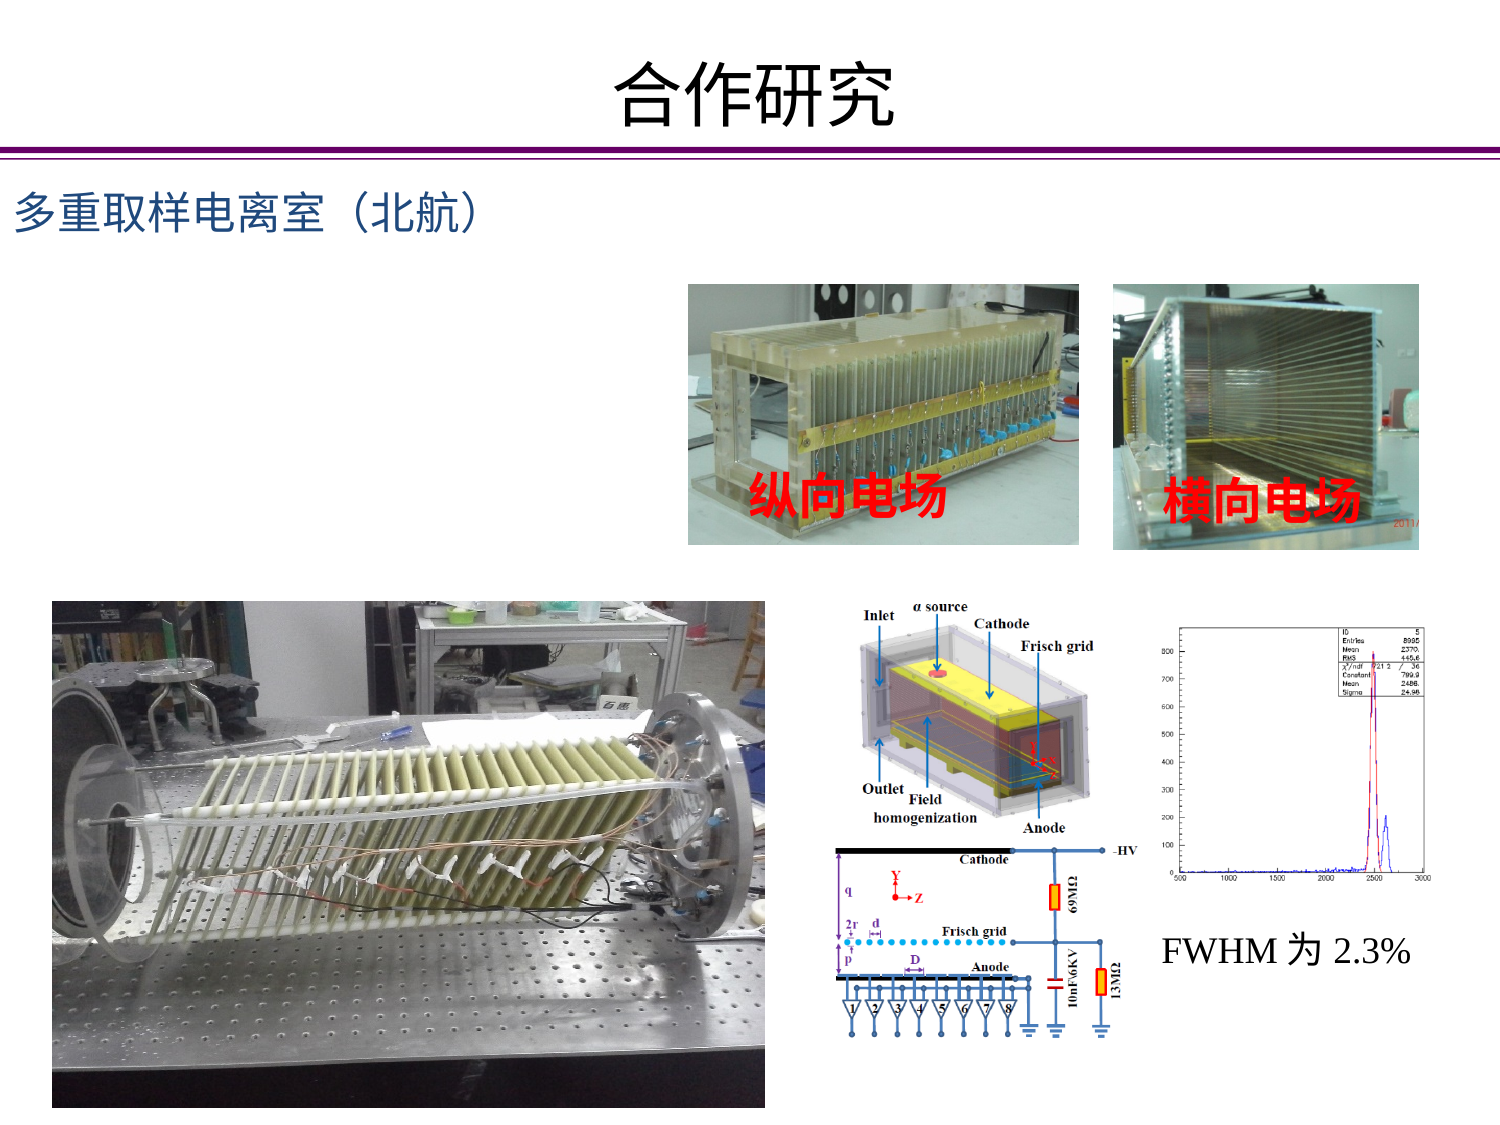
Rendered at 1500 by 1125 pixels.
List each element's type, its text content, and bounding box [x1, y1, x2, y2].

picture [52, 600, 765, 1109]
text_box FWHM为2.3% [1160, 918, 1427, 978]
picture [814, 590, 1461, 1058]
text_box 合作研究 [289, 42, 1235, 144]
picture [1112, 284, 1420, 550]
picture [688, 284, 1079, 546]
text_box 多重取样电离室（北航） [0, 176, 537, 247]
